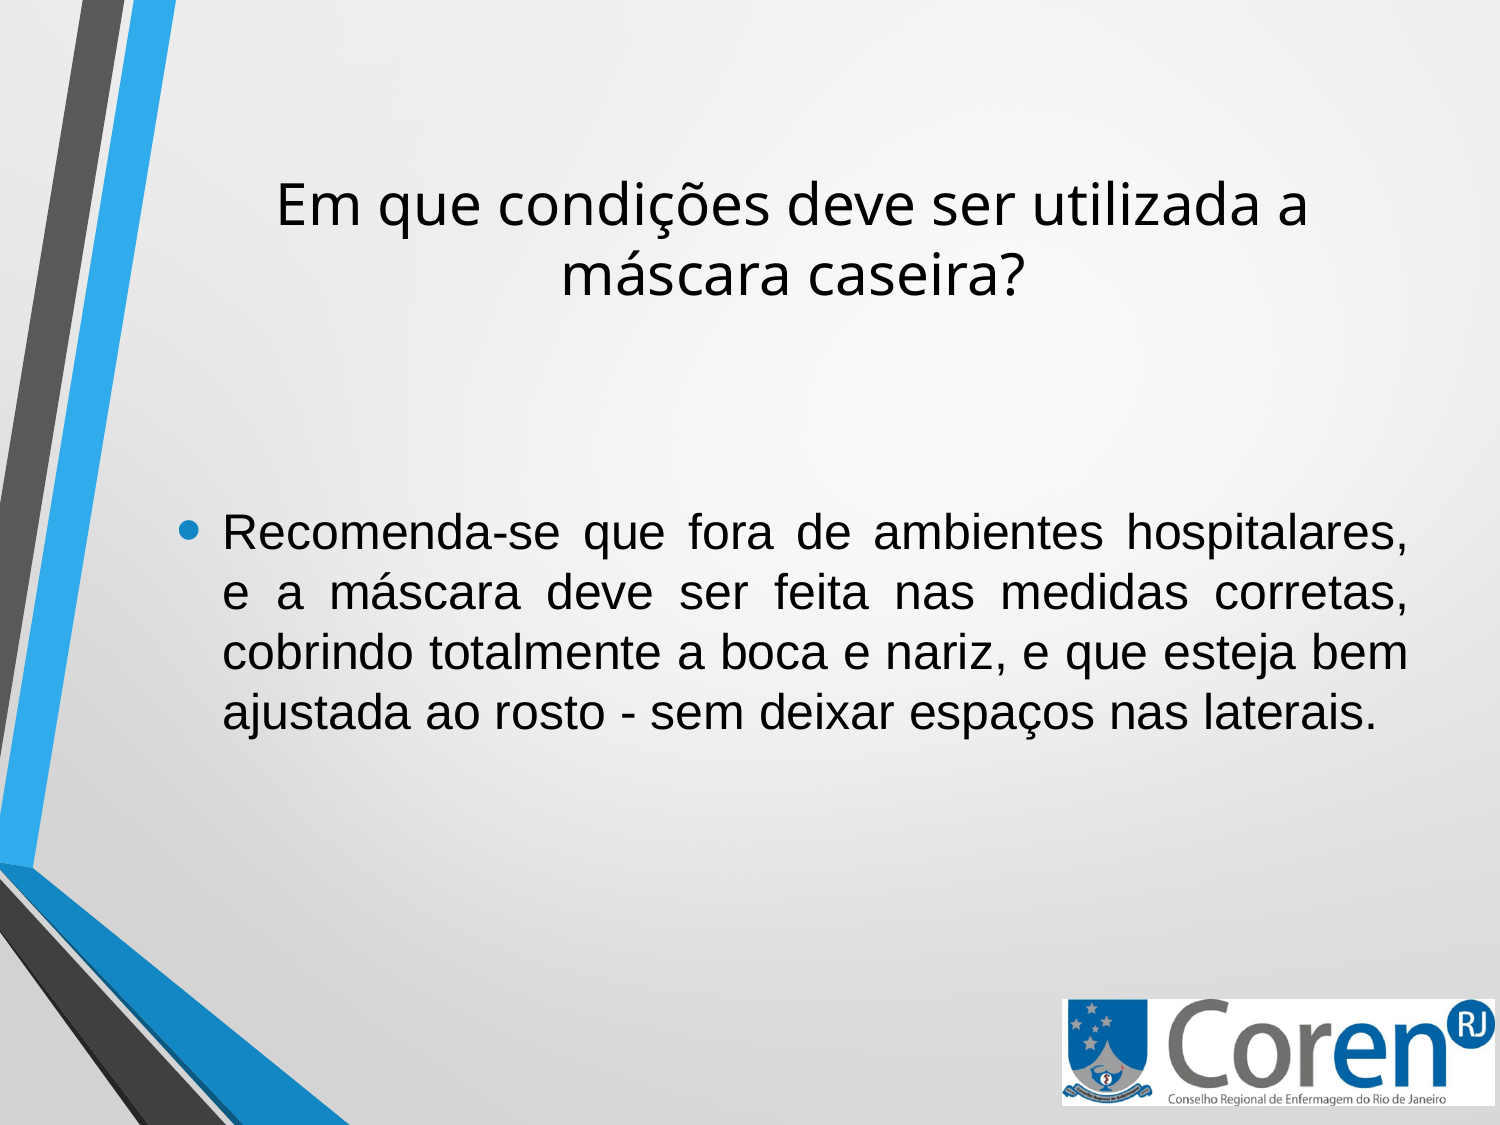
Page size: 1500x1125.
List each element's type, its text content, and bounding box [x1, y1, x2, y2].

list Recomenda-se que fora de ambientes hospitalares, e a máscara deve ser feita nas medidas corretas, cobrindo totalmente a boca e nariz, e que esteja bem ajustada ao rosto - sem deixar espaços nas laterais. [161, 338, 1425, 985]
picture [1062, 999, 1495, 1106]
title Em que condições deve ser utilizada a máscara caseira? [161, 75, 1425, 338]
